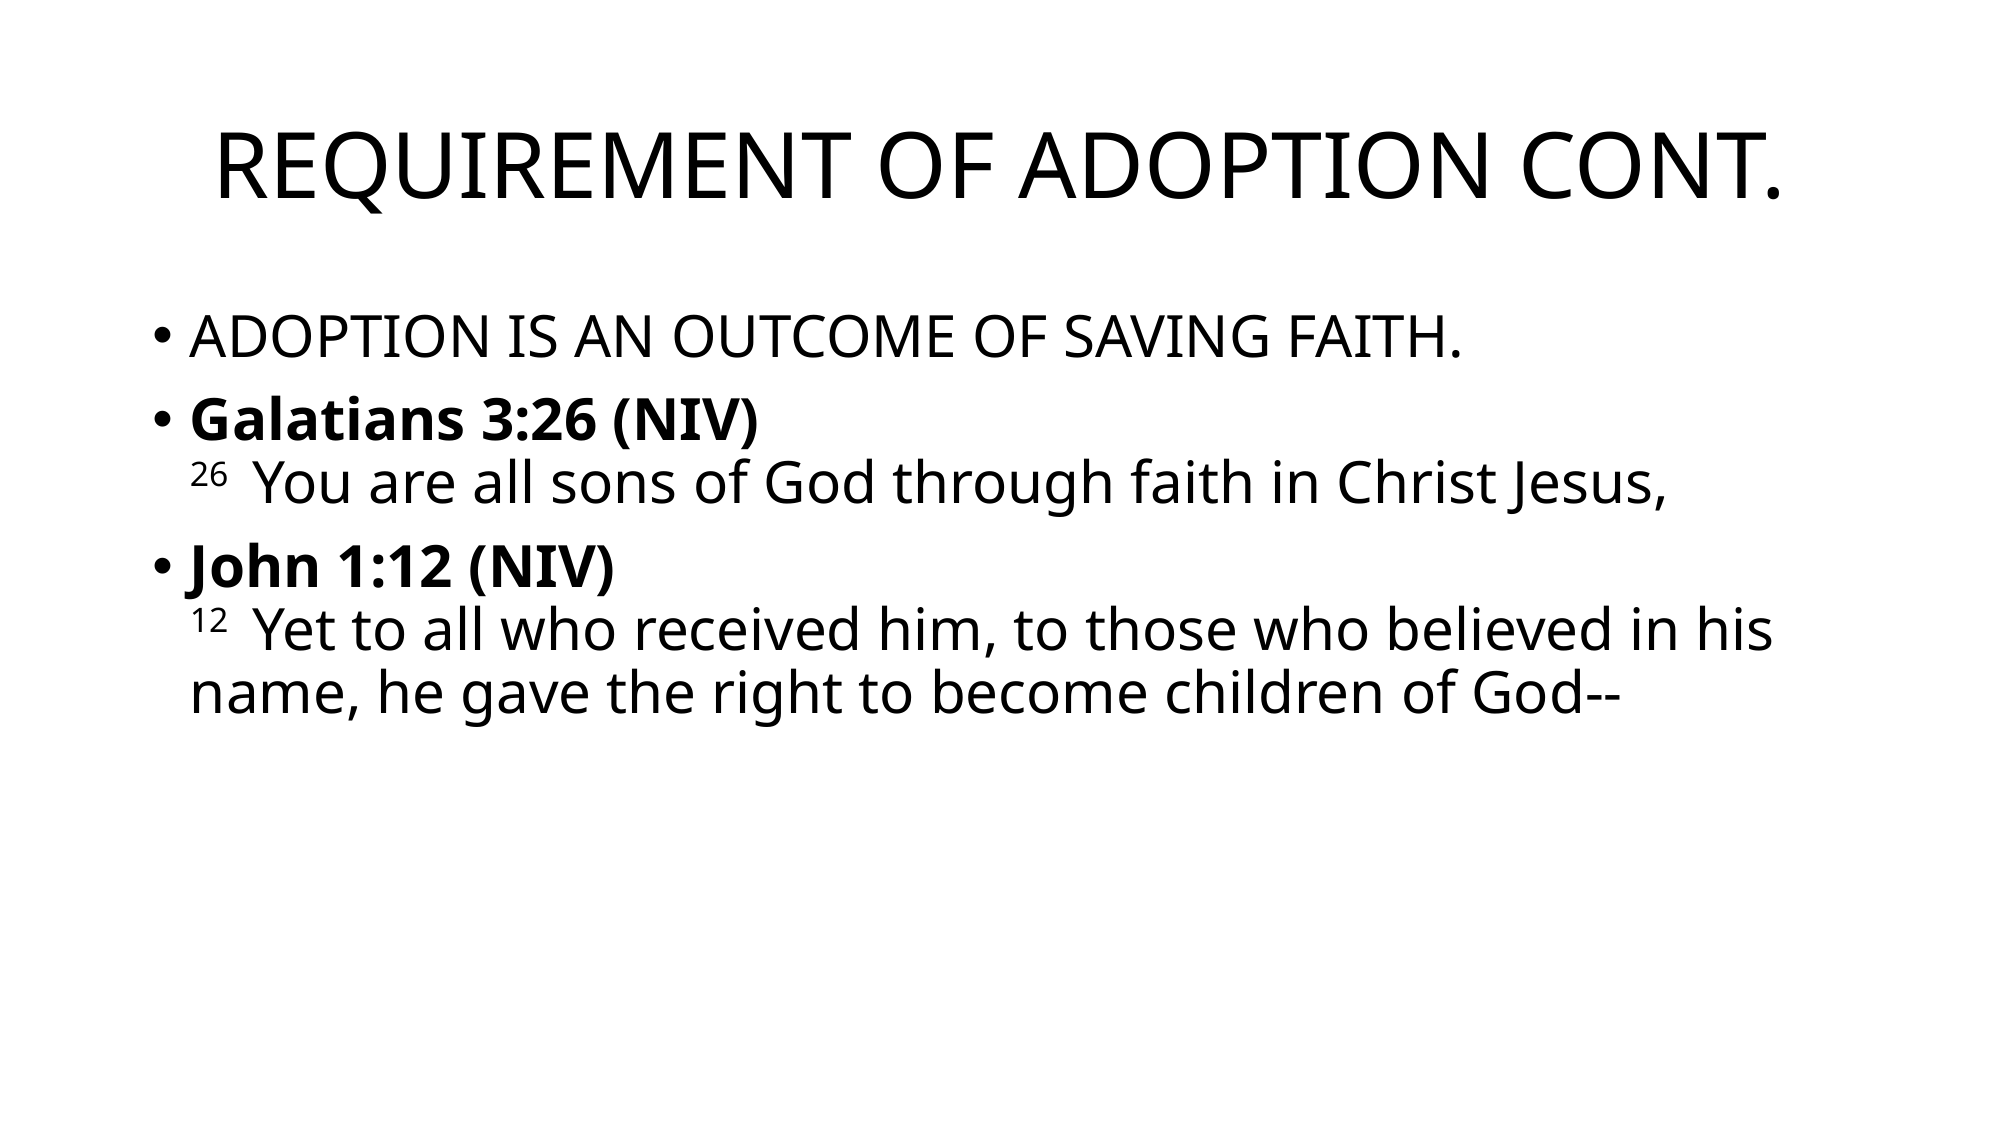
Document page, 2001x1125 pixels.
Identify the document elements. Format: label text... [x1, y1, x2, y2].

list ADOPTION IS AN OUTCOME OF SAVING FAITH. Galatians 3:26 (NIV) 26 You are all sons of God through faith in Christ Jesus, John 1:12 (NIV) 12 Yet to all who received him, to those who believed in his name, he gave the right to become children of God-- [137, 299, 1863, 1014]
title REQUIREMENT OF ADOPTION CONT. [137, 59, 1863, 278]
